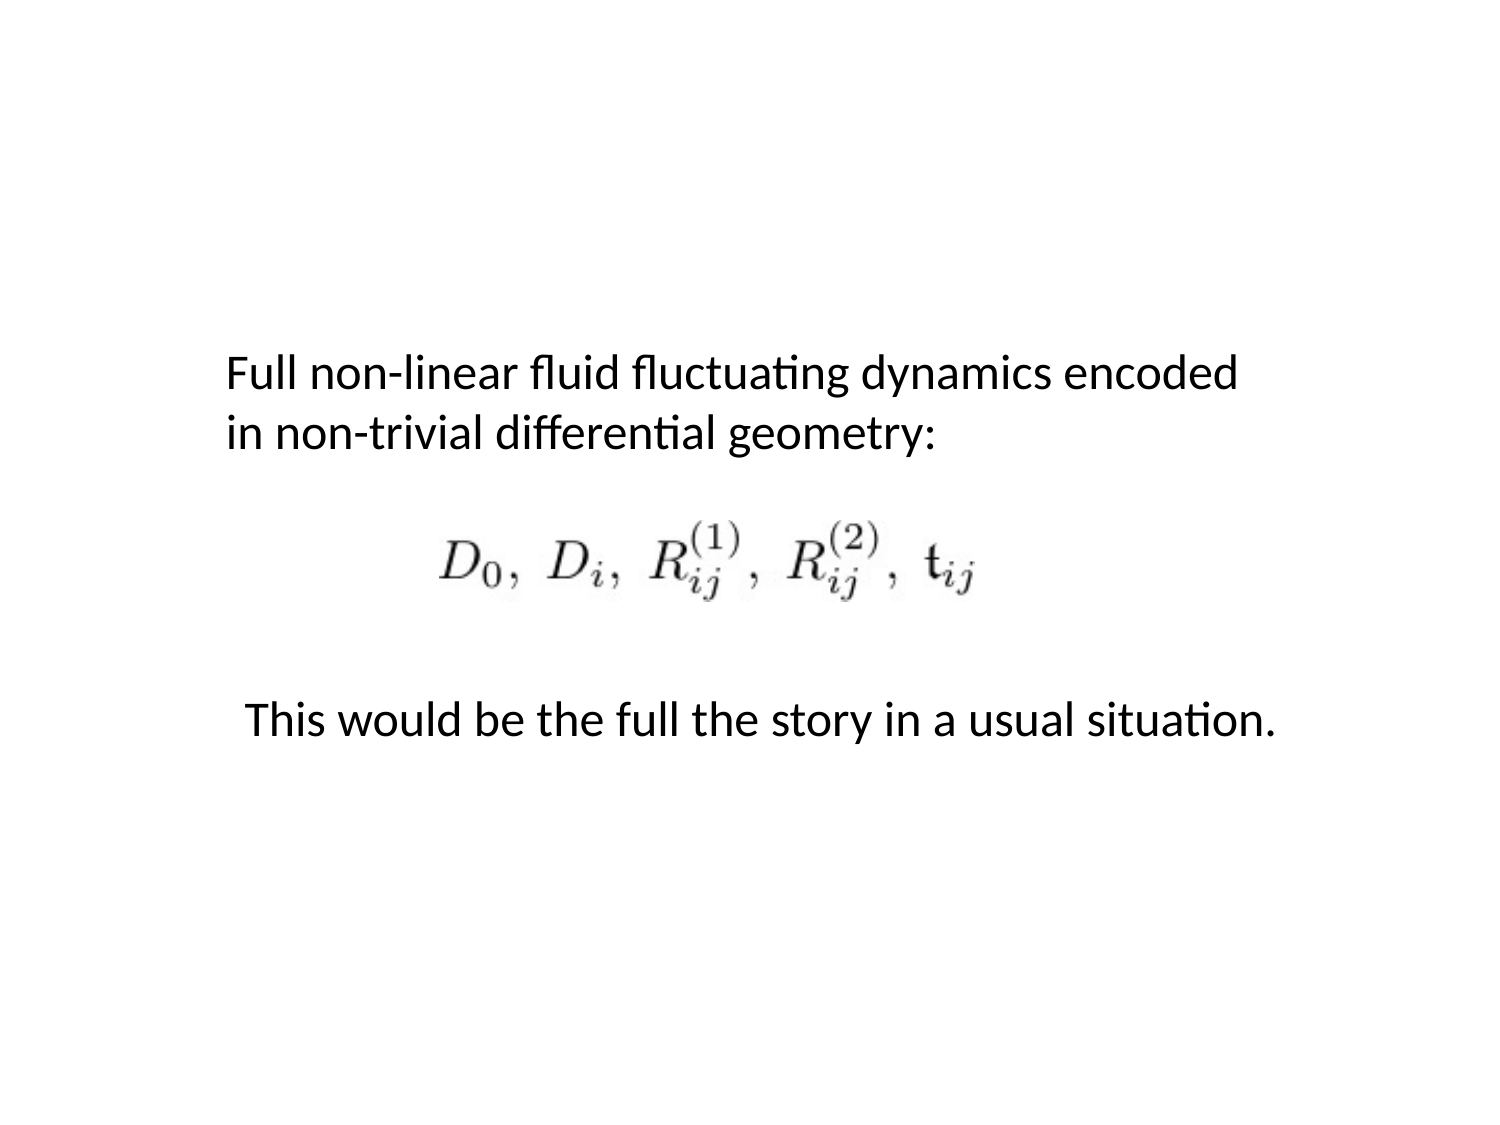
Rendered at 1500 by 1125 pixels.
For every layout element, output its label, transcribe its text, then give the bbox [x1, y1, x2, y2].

text_box Full non-linear fluid fluctuating dynamics encoded in non-trivial differential geometry: [211, 331, 1287, 467]
picture [439, 520, 976, 603]
text_box This would be the full the story in a usual situation. [229, 678, 1293, 754]
